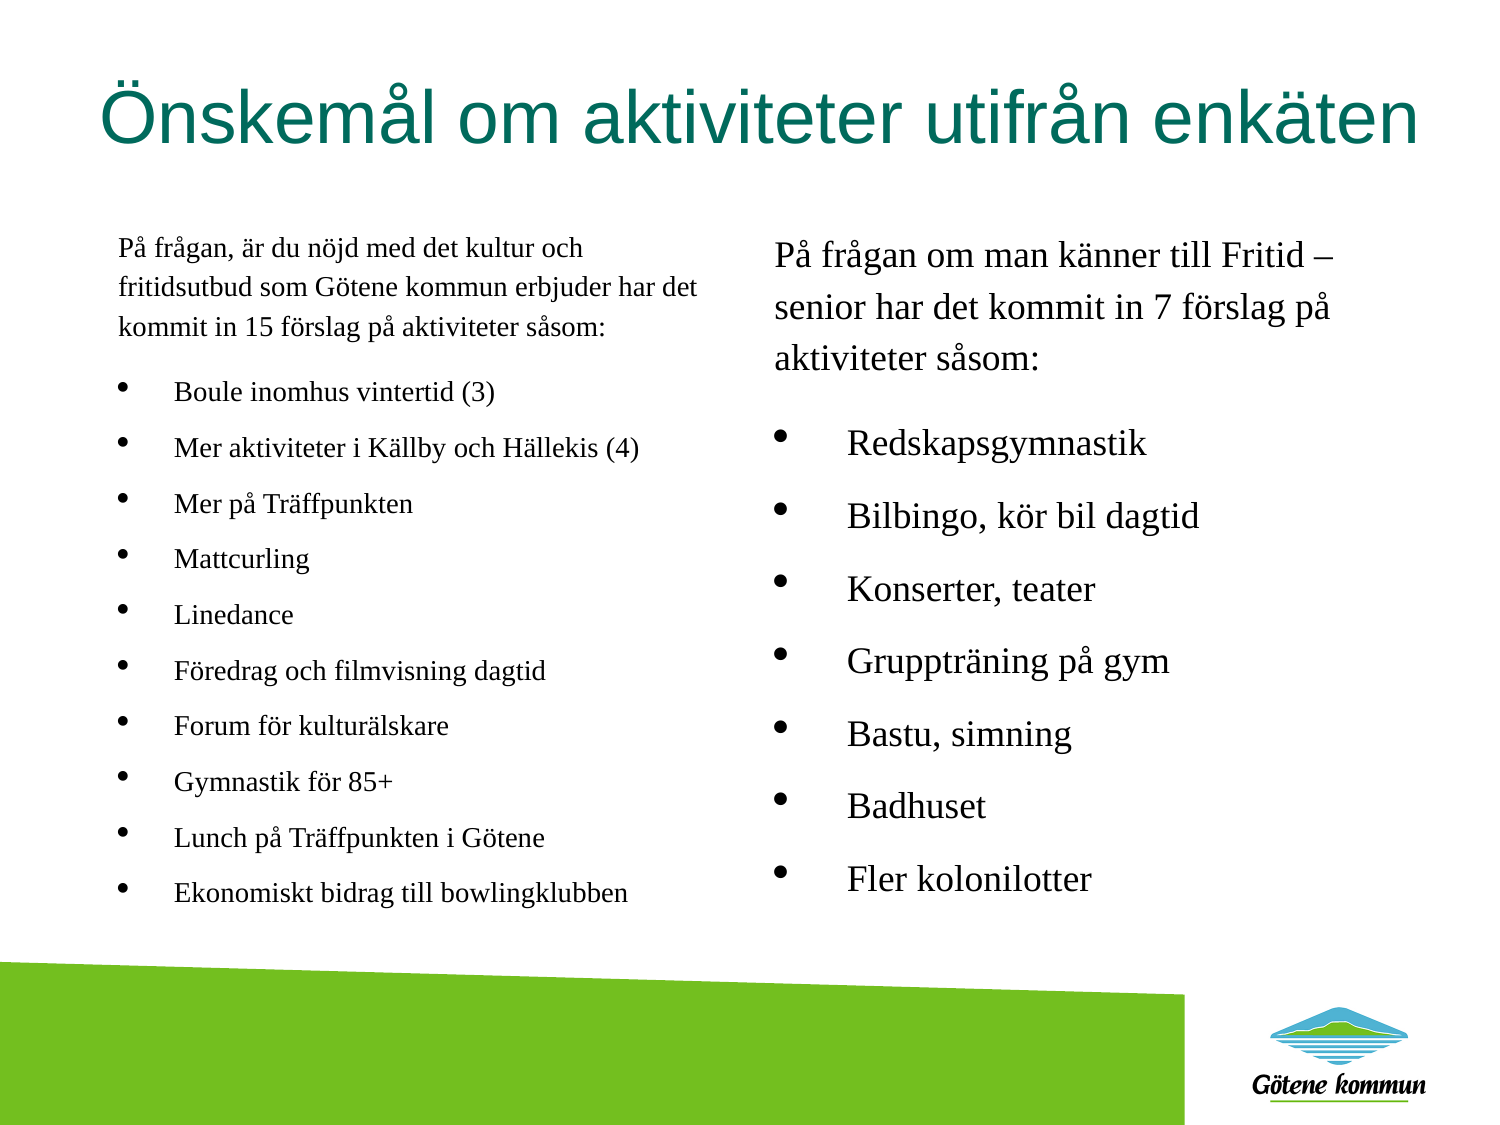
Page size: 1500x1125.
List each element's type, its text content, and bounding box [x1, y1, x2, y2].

picture [1236, 995, 1443, 1114]
list På frågan, är du nöjd med det kultur och fritidsutbud som Götene kommun erbjuder har det kommit in 15 förslag på aktiviteter såsom: Boule inomhus vintertid (3) Mer aktiviteter i Källby och Hällekis (4) Mer på Träffpunkten Mattcurling Linedance Föredrag och filmvisning dagtid Forum för kulturälskare Gymnastik för 85+ Lunch på Träffpunkten i Götene Ekonomiskt bidrag till bowlingklubben [103, 215, 741, 924]
list På frågan om man känner till Fritid – senior har det kommit in 7 förslag på aktiviteter såsom: Redskapsgymnastik Bilbingo, kör bil dagtid Konserter, teater Gruppträning på gym Bastu, simning Badhuset Fler kolonilotter [759, 215, 1397, 953]
title Önskemål om aktiviteter utifrån enkäten [84, 62, 1457, 177]
